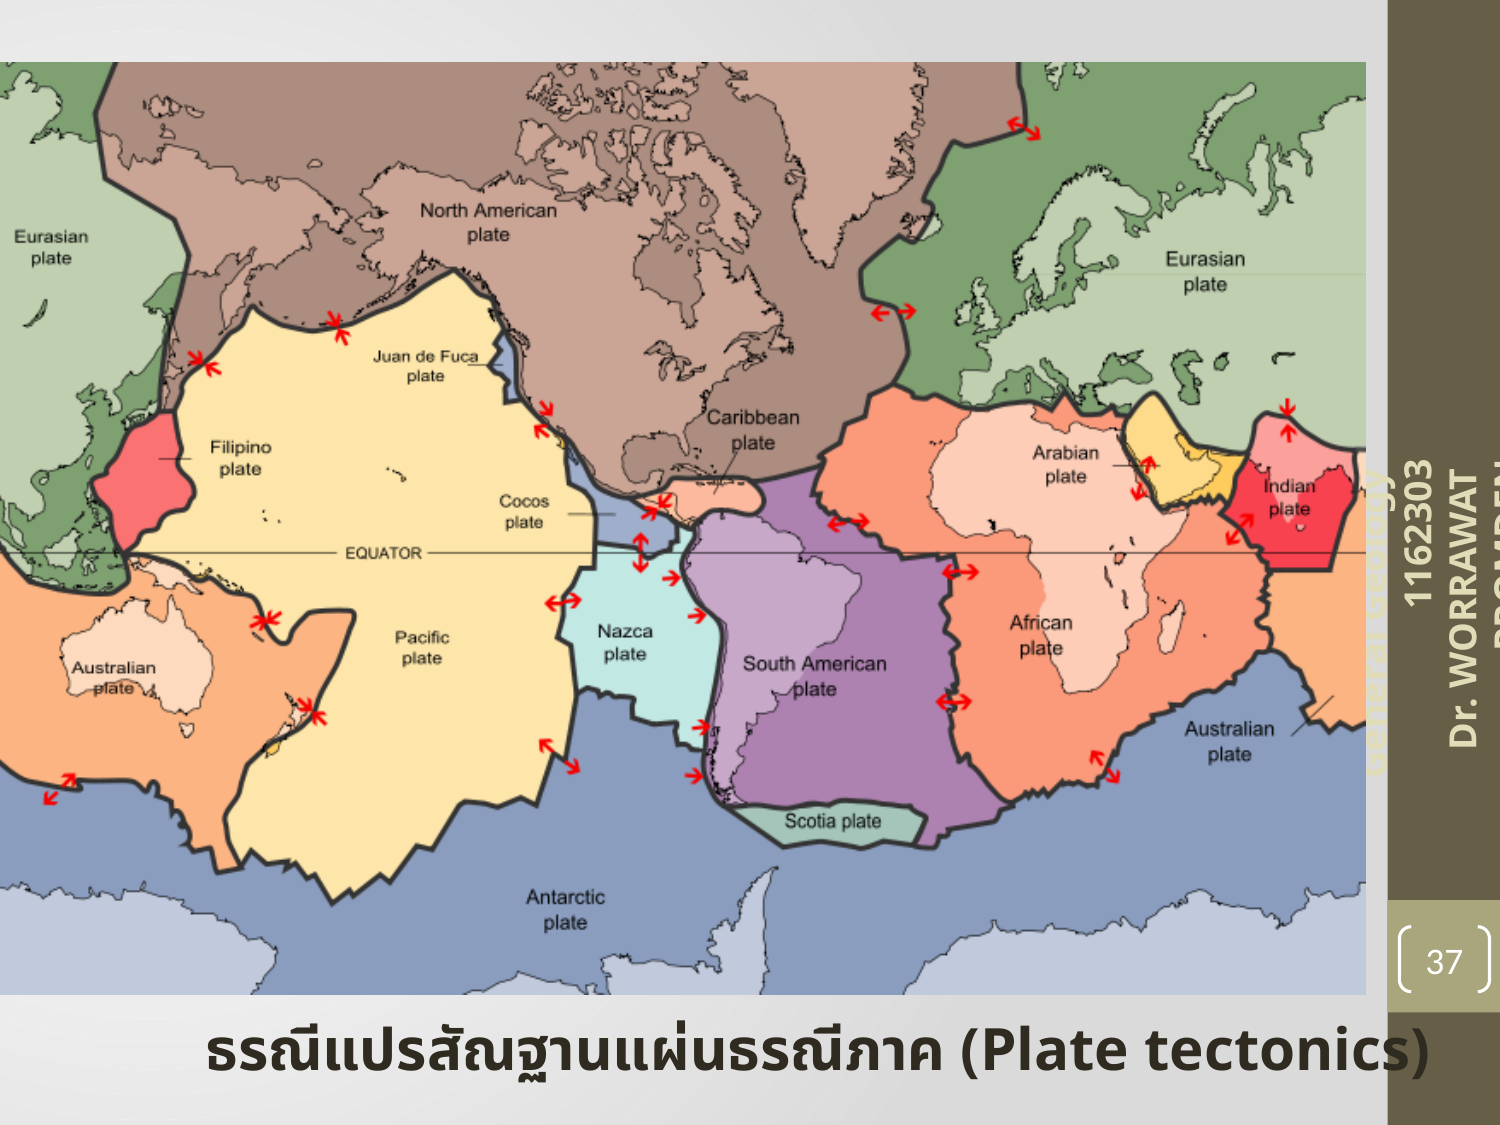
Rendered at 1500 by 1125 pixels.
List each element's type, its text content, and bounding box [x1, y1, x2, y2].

footer General Geology 1162303 Dr. WORRAWAT PROMDEN [1408, 444, 1469, 889]
text_box ธรณีแปรสัณฐานแผ่นธรณีภาค (Plate tectonics) [190, 1004, 1445, 1090]
picture [0, 61, 1367, 995]
slide_number 37 [1397, 925, 1492, 994]
